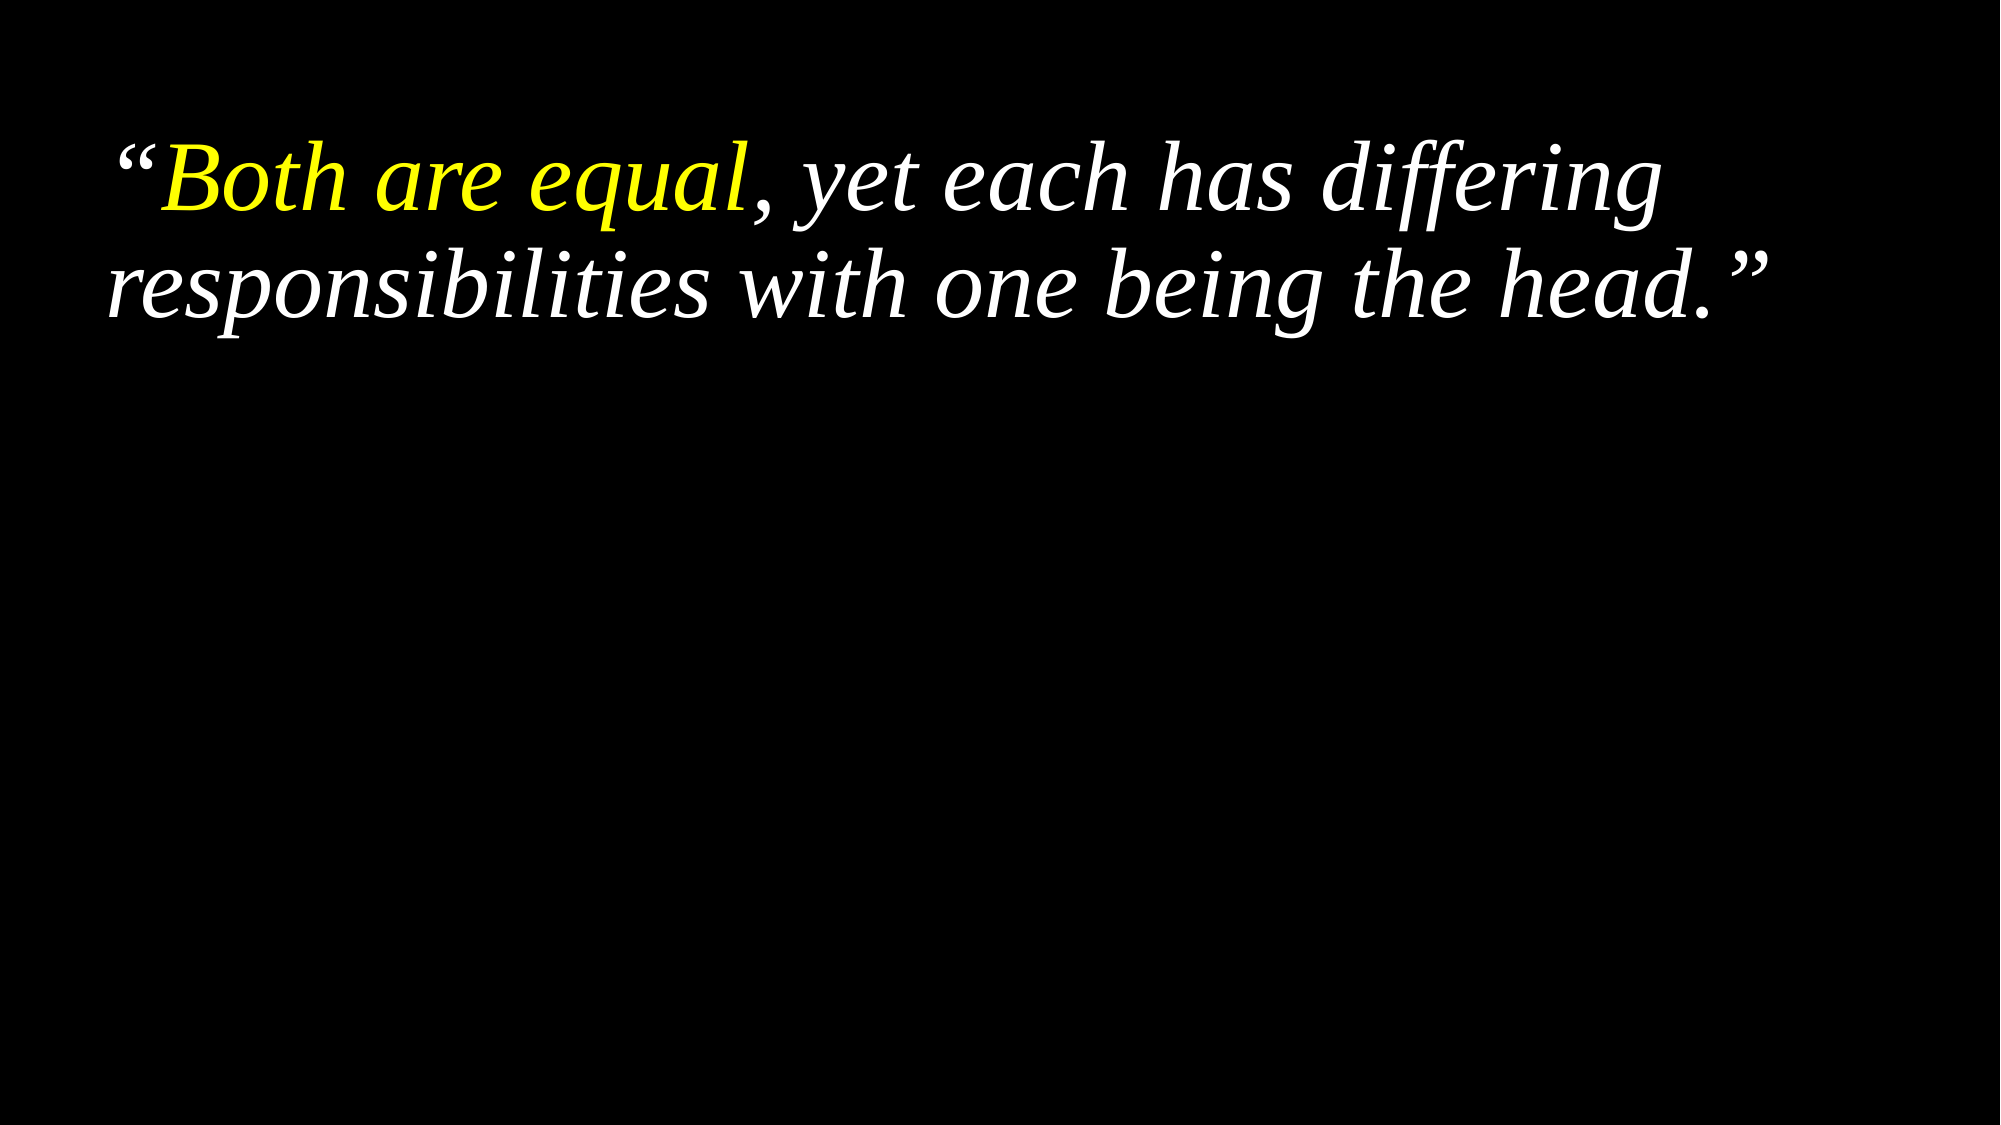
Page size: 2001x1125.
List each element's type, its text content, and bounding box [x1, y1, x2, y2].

list “Both are equal, yet each has differing responsibilities with one being the head.” [90, 116, 1924, 1014]
